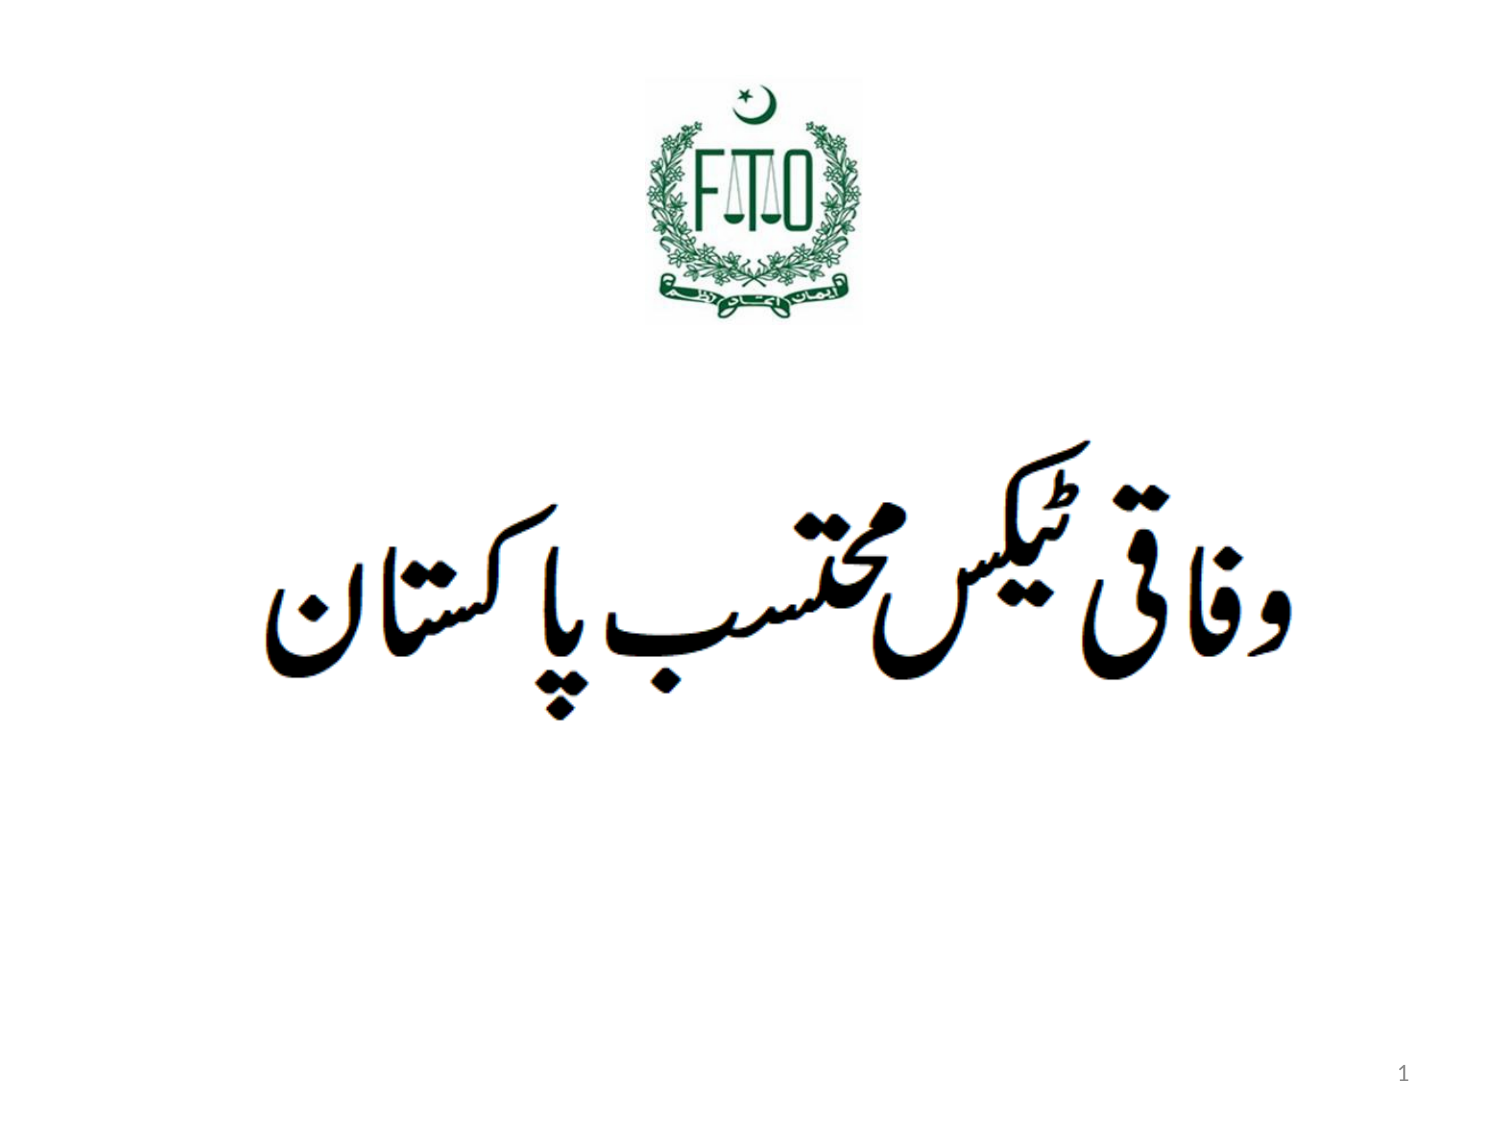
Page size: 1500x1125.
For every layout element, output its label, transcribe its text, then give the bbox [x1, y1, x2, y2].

text_box 1 [1392, 1060, 1414, 1087]
text_box [645, 75, 863, 325]
text_box [186, 425, 1296, 838]
